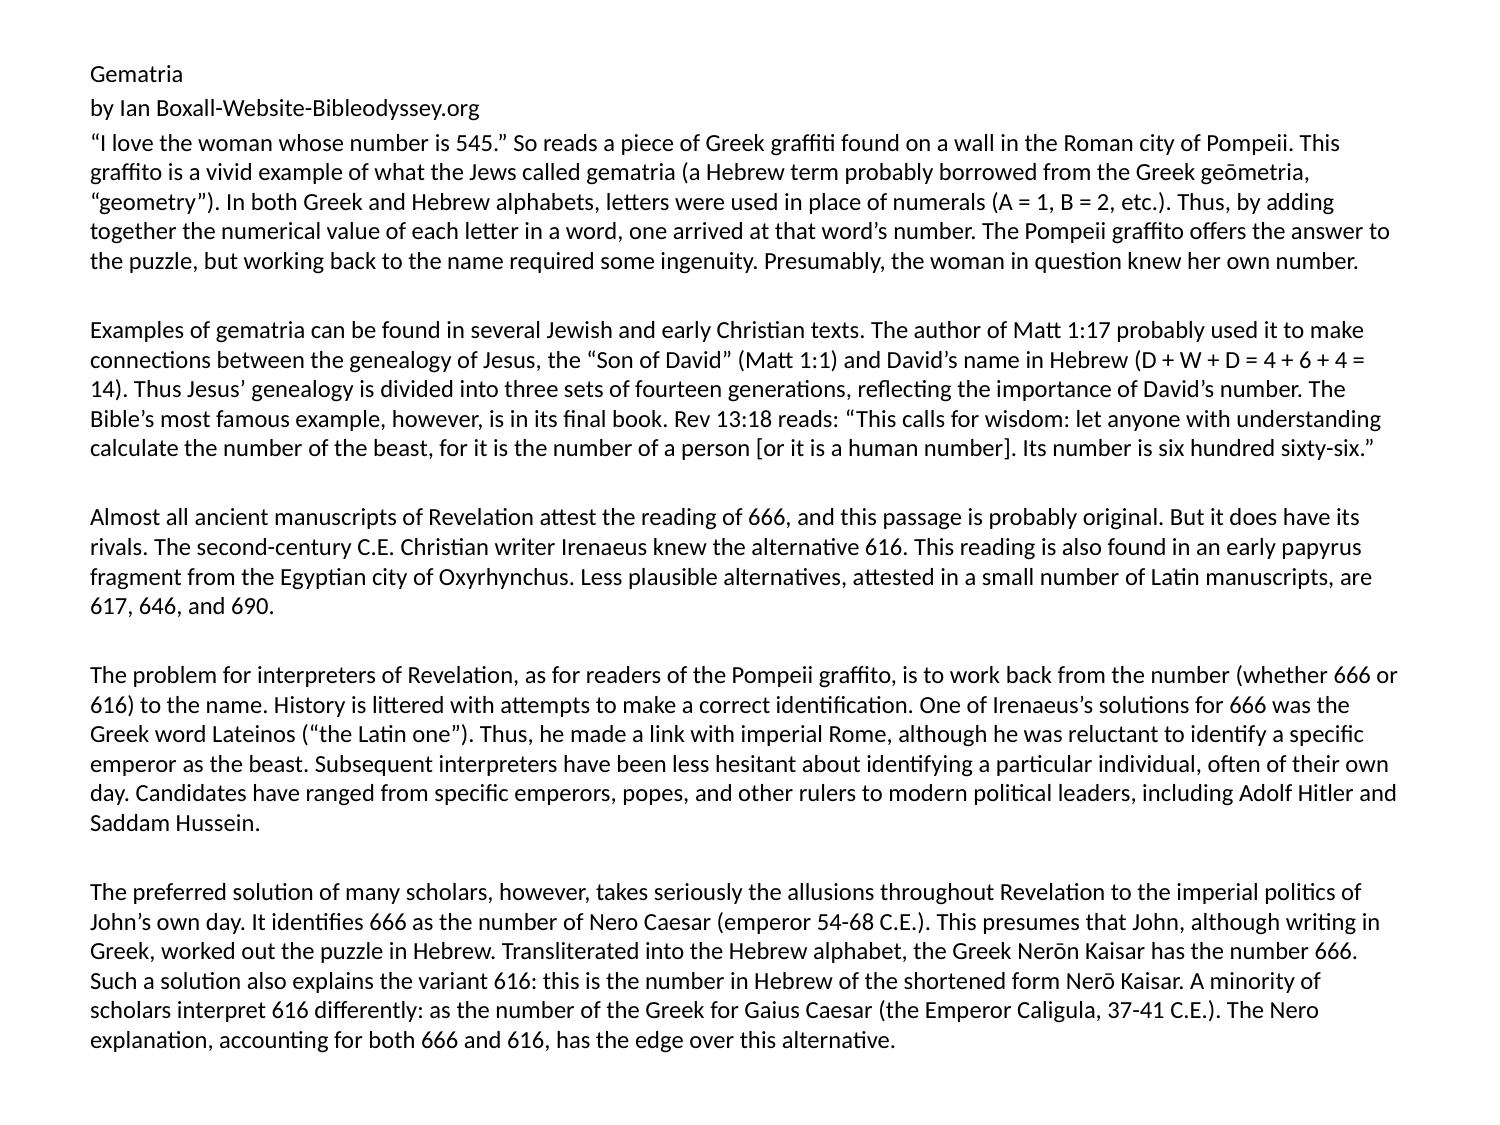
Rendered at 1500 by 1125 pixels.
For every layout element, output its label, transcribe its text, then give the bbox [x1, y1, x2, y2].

list Gematria by Ian Boxall-Website-Bibleodyssey.org “I love the woman whose number is 545.” So reads a piece of Greek graffiti found on a wall in the Roman city of Pompeii. This graffito is a vivid example of what the Jews called gematria (a Hebrew term probably borrowed from the Greek geōmetria, “geometry”). In both Greek and Hebrew alphabets, letters were used in place of numerals (A = 1, B = 2, etc.). Thus, by adding together the numerical value of each letter in a word, one arrived at that word’s number. The Pompeii graffito offers the answer to the puzzle, but working back to the name required some ingenuity. Presumably, the woman in question knew her own number. Examples of gematria can be found in several Jewish and early Christian texts. The author of Matt 1:17 probably used it to make connections between the genealogy of Jesus, the “Son of David” (Matt 1:1) and David’s name in Hebrew (D + W + D = 4 + 6 + 4 = 14). Thus Jesus’ genealogy is divided into three sets of fourteen generations, reflecting the importance of David’s number. The Bible’s most famous example, however, is in its final book. Rev 13:18 reads: “This calls for wisdom: let anyone with understanding calculate the number of the beast, for it is the number of a person [or it is a human number]. Its number is six hundred sixty-six.” Almost all ancient manuscripts of Revelation attest the reading of 666, and this passage is probably original. But it does have its rivals. The second-century C.E. Christian writer Irenaeus knew the alternative 616. This reading is also found in an early papyrus fragment from the Egyptian city of Oxyrhynchus. Less plausible alternatives, attested in a small number of Latin manuscripts, are 617, 646, and 690. The problem for interpreters of Revelation, as for readers of the Pompeii graffito, is to work back from the number (whether 666 or 616) to the name. History is littered with attempts to make a correct identification. One of Irenaeus’s solutions for 666 was the Greek word Lateinos (“the Latin one”). Thus, he made a link with imperial Rome, although he was reluctant to identify a specific emperor as the beast. Subsequent interpreters have been less hesitant about identifying a particular individual, often of their own day. Candidates have ranged from specific emperors, popes, and other rulers to modern political leaders, including Adolf Hitler and Saddam Hussein. The preferred solution of many scholars, however, takes seriously the allusions throughout Revelation to the imperial politics of John’s own day. It identifies 666 as the number of Nero Caesar (emperor 54-68 C.E.). This presumes that John, although writing in Greek, worked out the puzzle in Hebrew. Transliterated into the Hebrew alphabet, the Greek Nerōn Kaisar has the number 666. Such a solution also explains the variant 616: this is the number in Hebrew of the shortened form Nerō Kaisar. A minority of scholars interpret 616 differently: as the number of the Greek for Gaius Caesar (the Emperor Caligula, 37-41 C.E.). The Nero explanation, accounting for both 666 and 616, has the edge over this alternative. [75, 50, 1425, 1063]
